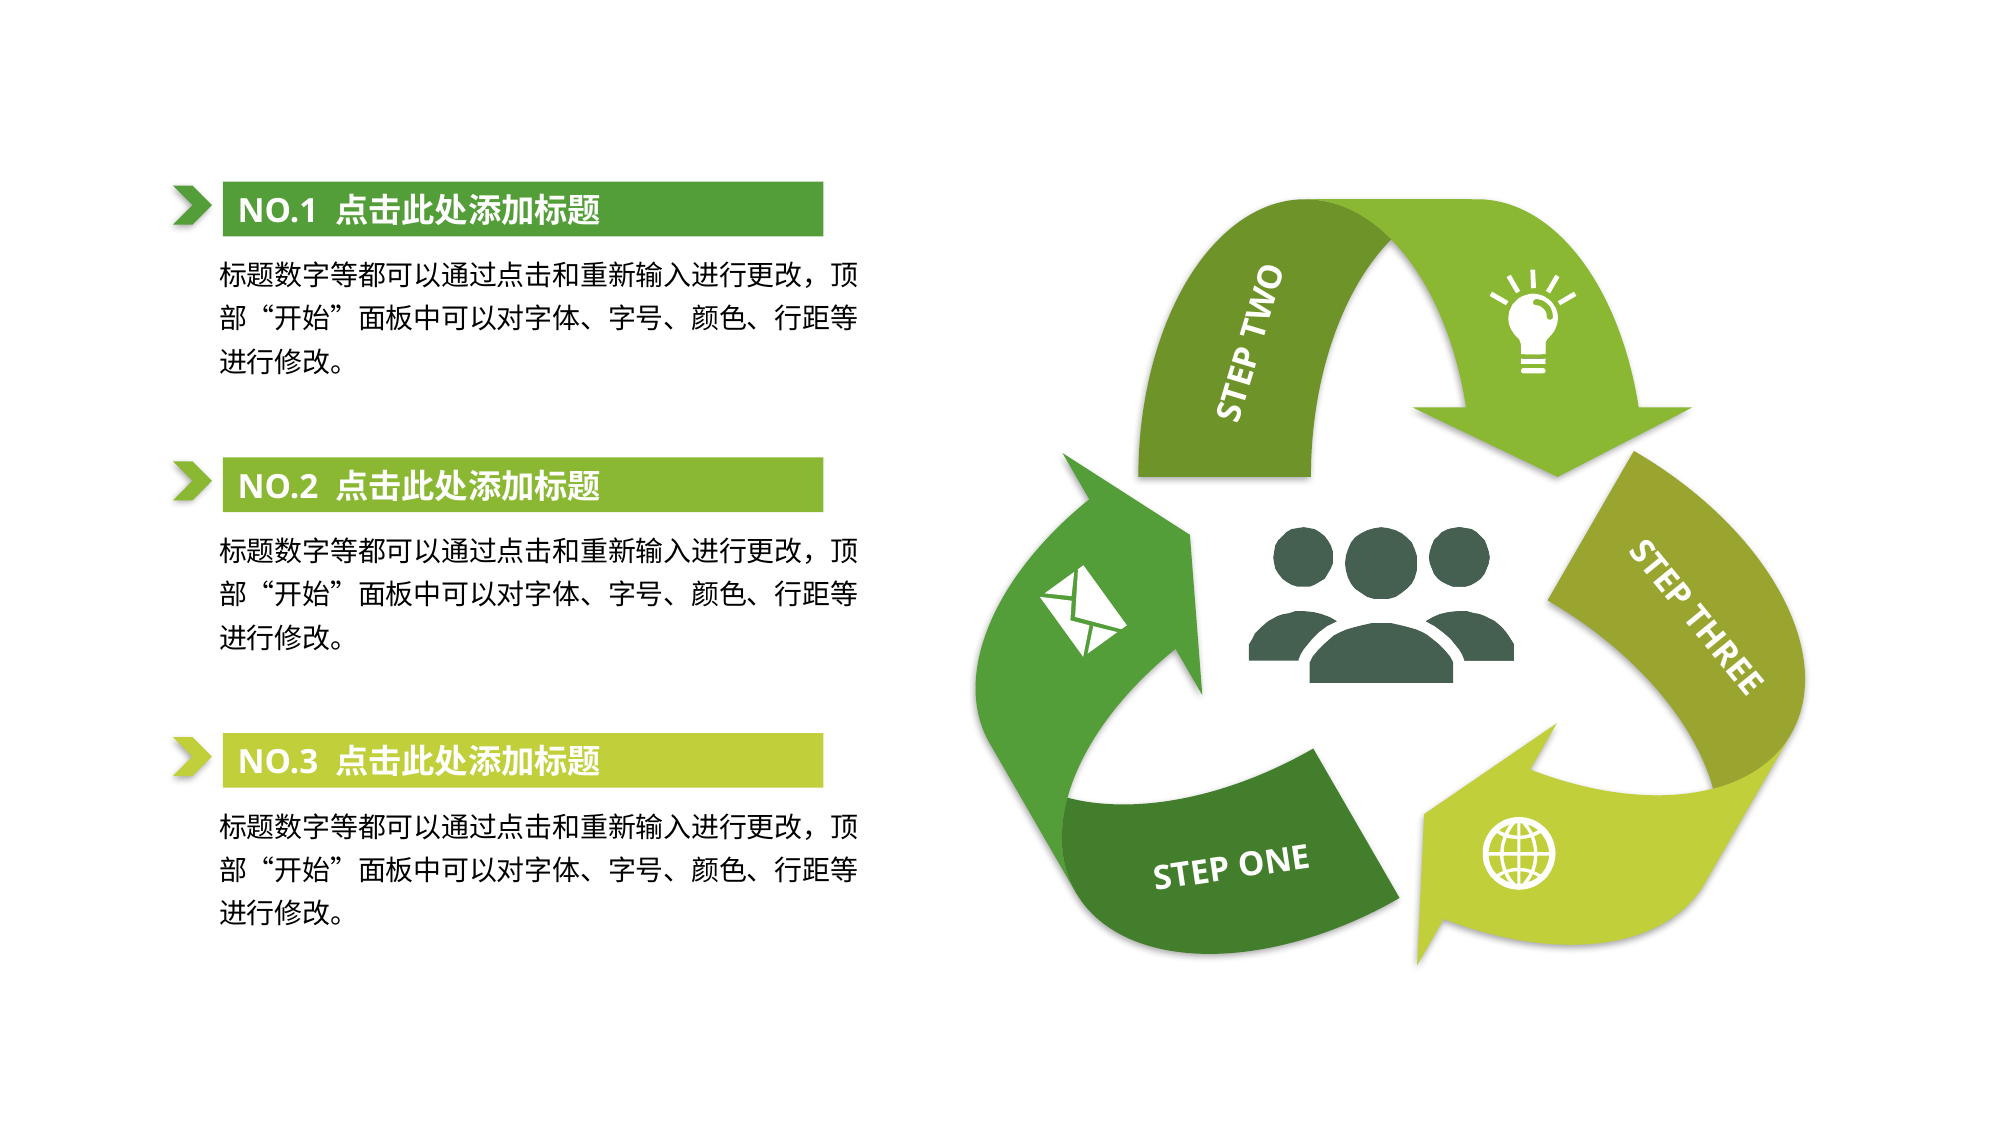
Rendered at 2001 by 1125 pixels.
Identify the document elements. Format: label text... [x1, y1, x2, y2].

text_box NO.2 点击此处添加标题 [222, 457, 824, 513]
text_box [1326, 526, 1470, 684]
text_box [1000, 445, 1322, 1006]
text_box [1138, 198, 1698, 478]
text_box [172, 184, 213, 226]
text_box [1475, 482, 1754, 1043]
text_box 标题数字等都可以通过点击和重新输入进行更改，顶部“开始”面板中可以对字体、字号、颜色、行距等进行修改。 [204, 516, 880, 662]
text_box 标题数字等都可以通过点击和重新输入进行更改，顶部“开始”面板中可以对字体、字号、颜色、行距等进行修改。 [204, 791, 880, 937]
text_box NO.3 点击此处添加标题 [222, 733, 824, 788]
text_box [172, 460, 213, 502]
text_box [172, 736, 213, 777]
text_box 标题数字等都可以通过点击和重新输入进行更改，顶部“开始”面板中可以对字体、字号、颜色、行距等进行修改。 [204, 240, 880, 386]
text_box NO.1 点击此处添加标题 [222, 181, 824, 237]
